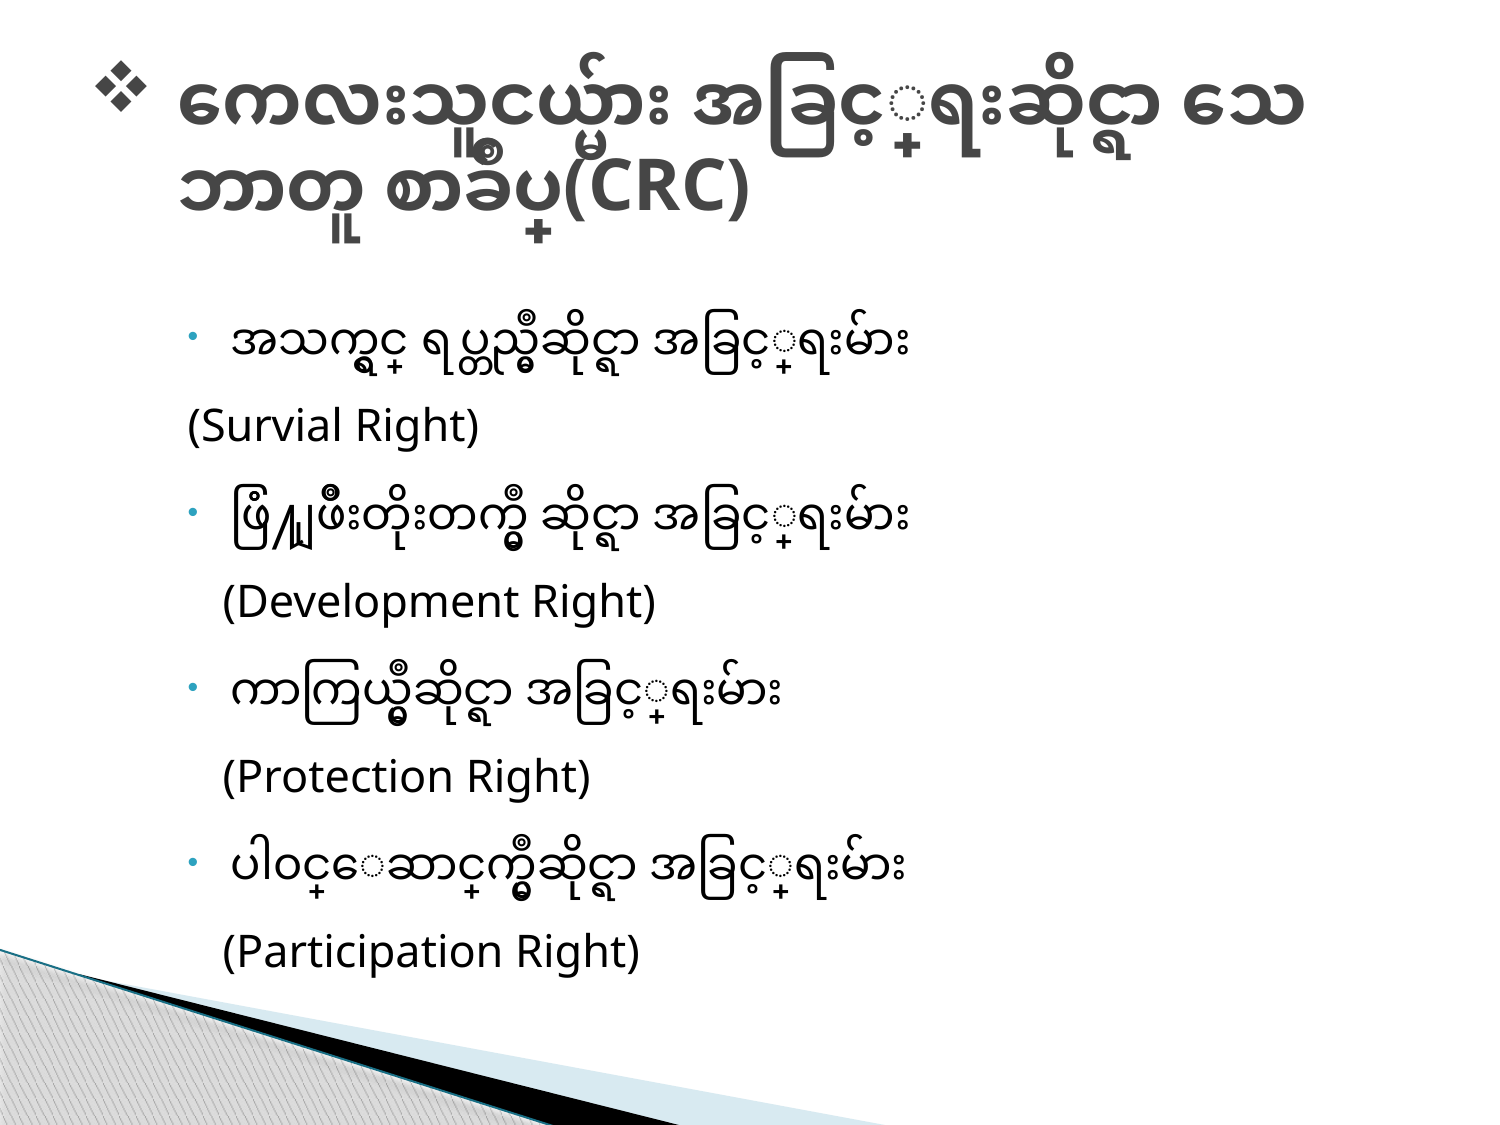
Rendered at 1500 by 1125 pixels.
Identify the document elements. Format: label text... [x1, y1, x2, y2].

title ကေလးသူငယ္မ်ား အခြင့္အေရးဆိုင္ရာ သေဘာတူ စာခ်ဳပ္(CRC) [75, 45, 1425, 233]
list အသက္ရွင္ ရပ္တည္မွဳဆိုင္ရာ အခြင့္အေရးမ်ား (Survial Right) ဖြံံံ႔ျဖိဳးတိုးတက္မွဳ ဆိုင္ရာ အခြင့္အေရးမ်ား (Development Right) ကာကြယ္မွဳဆိုင္ရာ အခြင့္အေရးမ်ား (Protection Right) ပါ၀င္ေဆာင္ရြက္မွဳဆိုင္ရာ အခြင့္အေရးမ်ား (Participation Right) [75, 275, 1425, 986]
